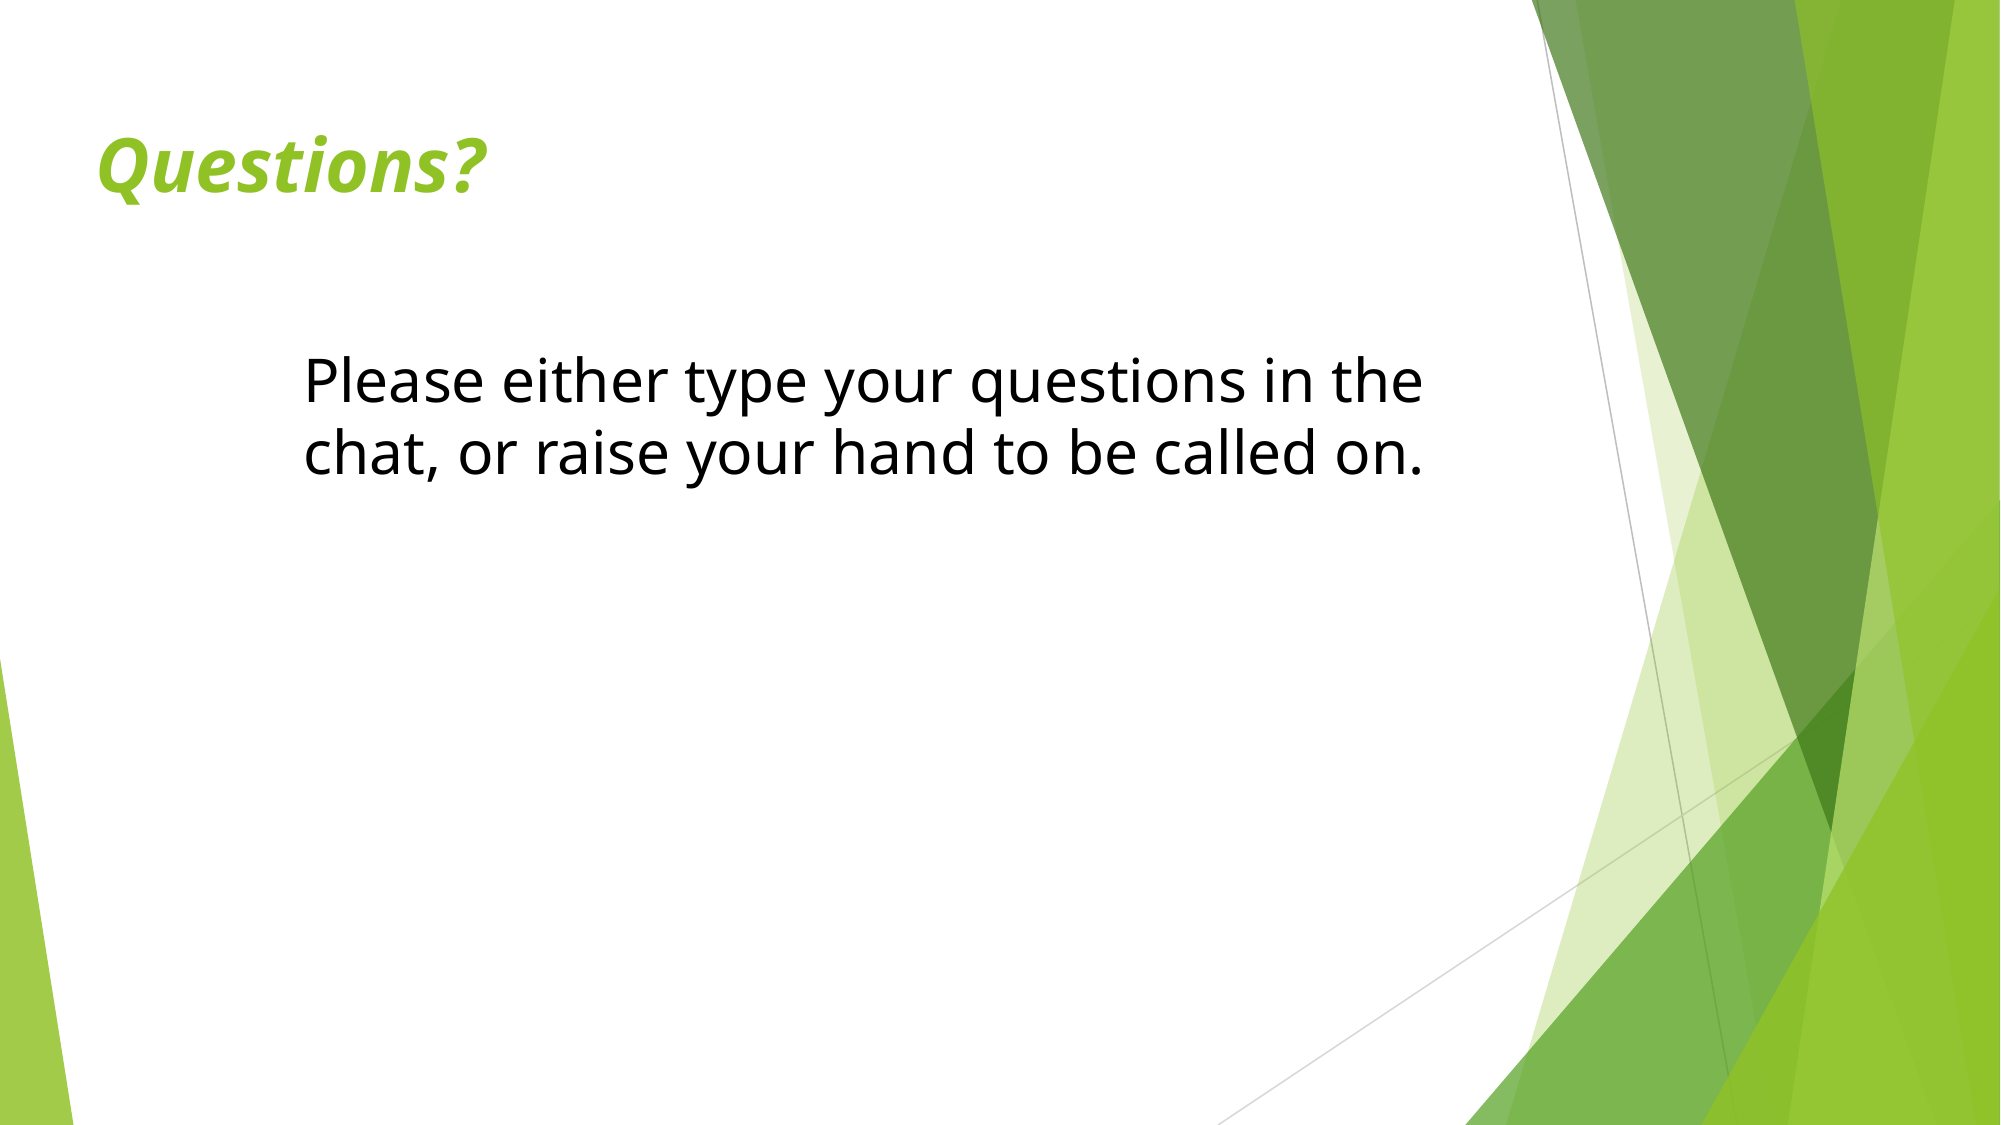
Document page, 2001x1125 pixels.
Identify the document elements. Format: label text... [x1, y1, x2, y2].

text_box Please either type your questions in the chat, or raise your hand to be called on. [271, 109, 1458, 495]
title Questions? [80, 20, 1604, 1094]
